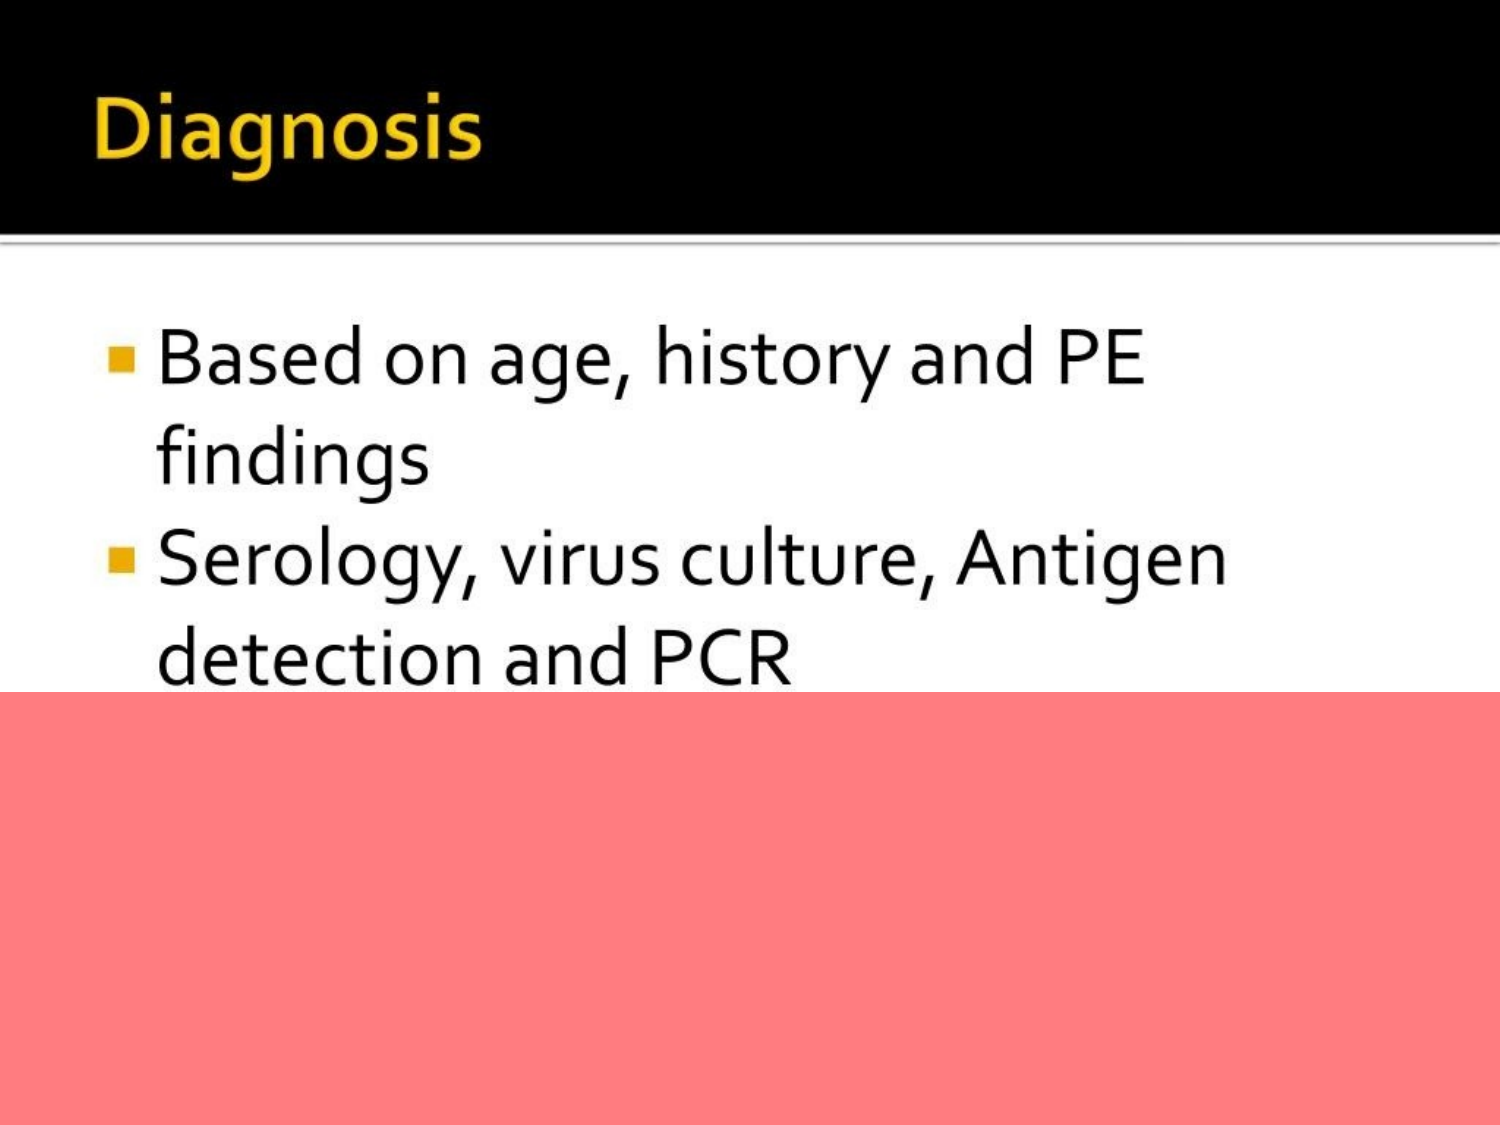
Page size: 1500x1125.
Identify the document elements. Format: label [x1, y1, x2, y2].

picture [0, 0, 1500, 692]
